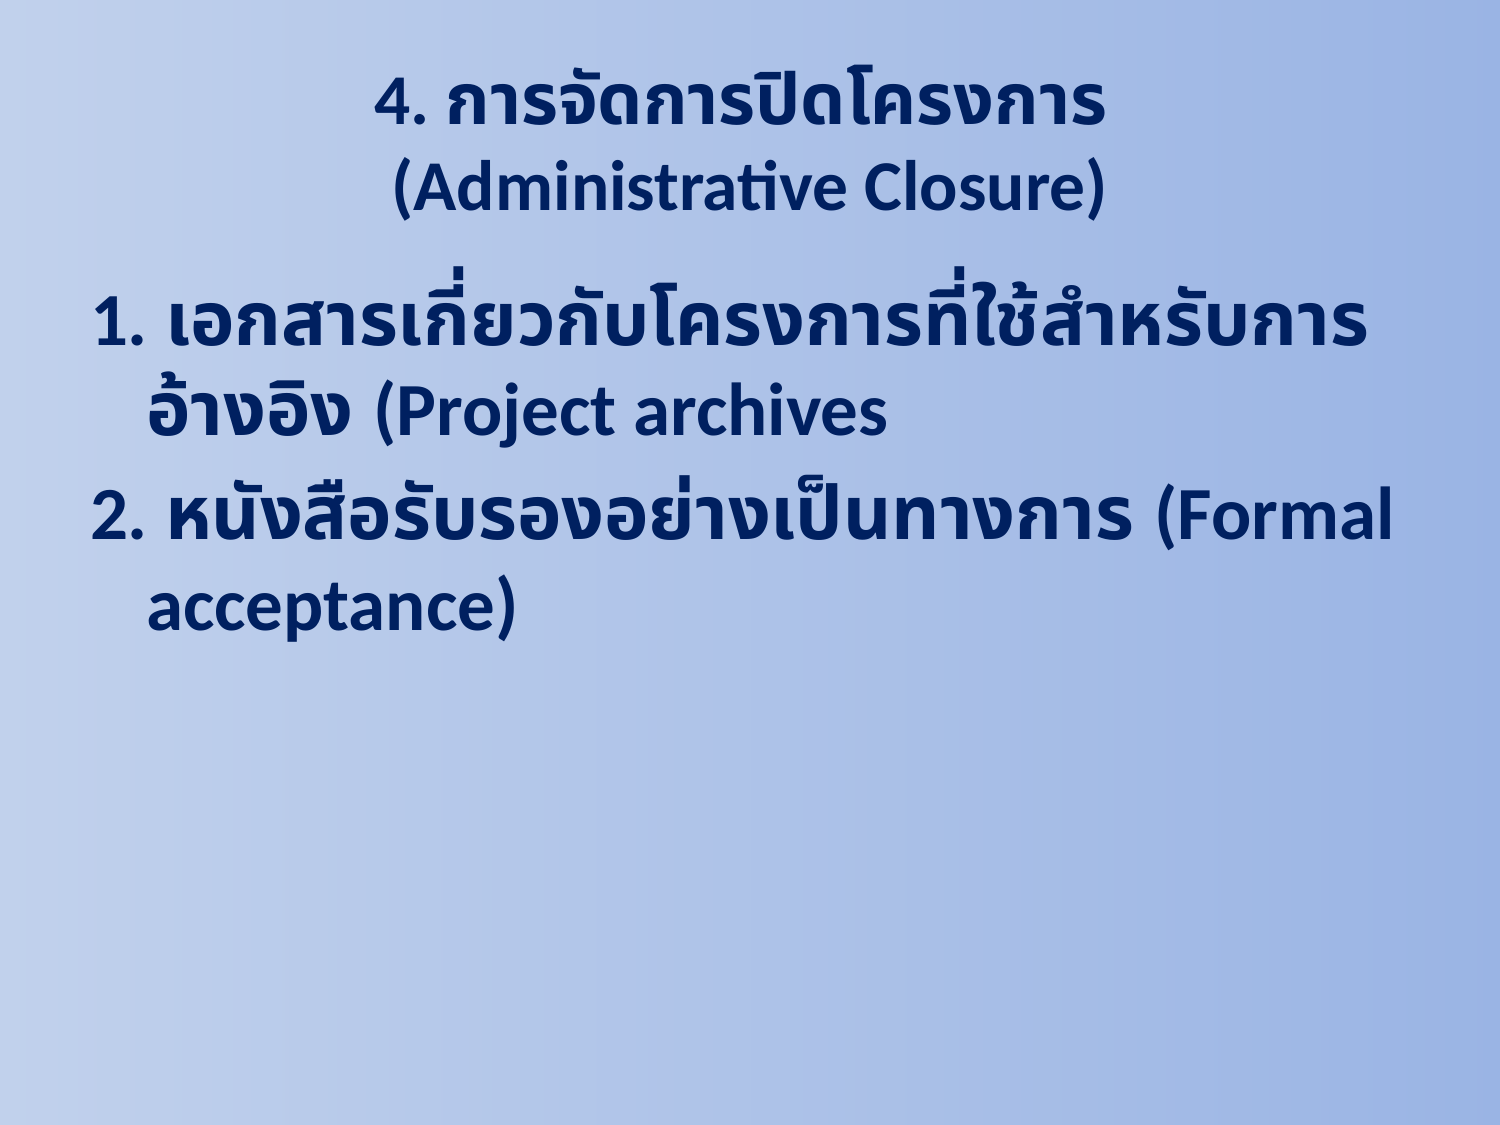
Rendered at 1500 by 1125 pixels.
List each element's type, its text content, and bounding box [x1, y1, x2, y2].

list 1. เอกสารเกี่ยวกับโครงการที่ใช้สำหรับการอ้างอิง (Project archives 2. หนังสือรับรองอย่างเป็นทางการ (Formal acceptance) [75, 262, 1425, 1005]
title 4. การจัดการปิดโครงการ (Administrative Closure) [75, 45, 1425, 233]
